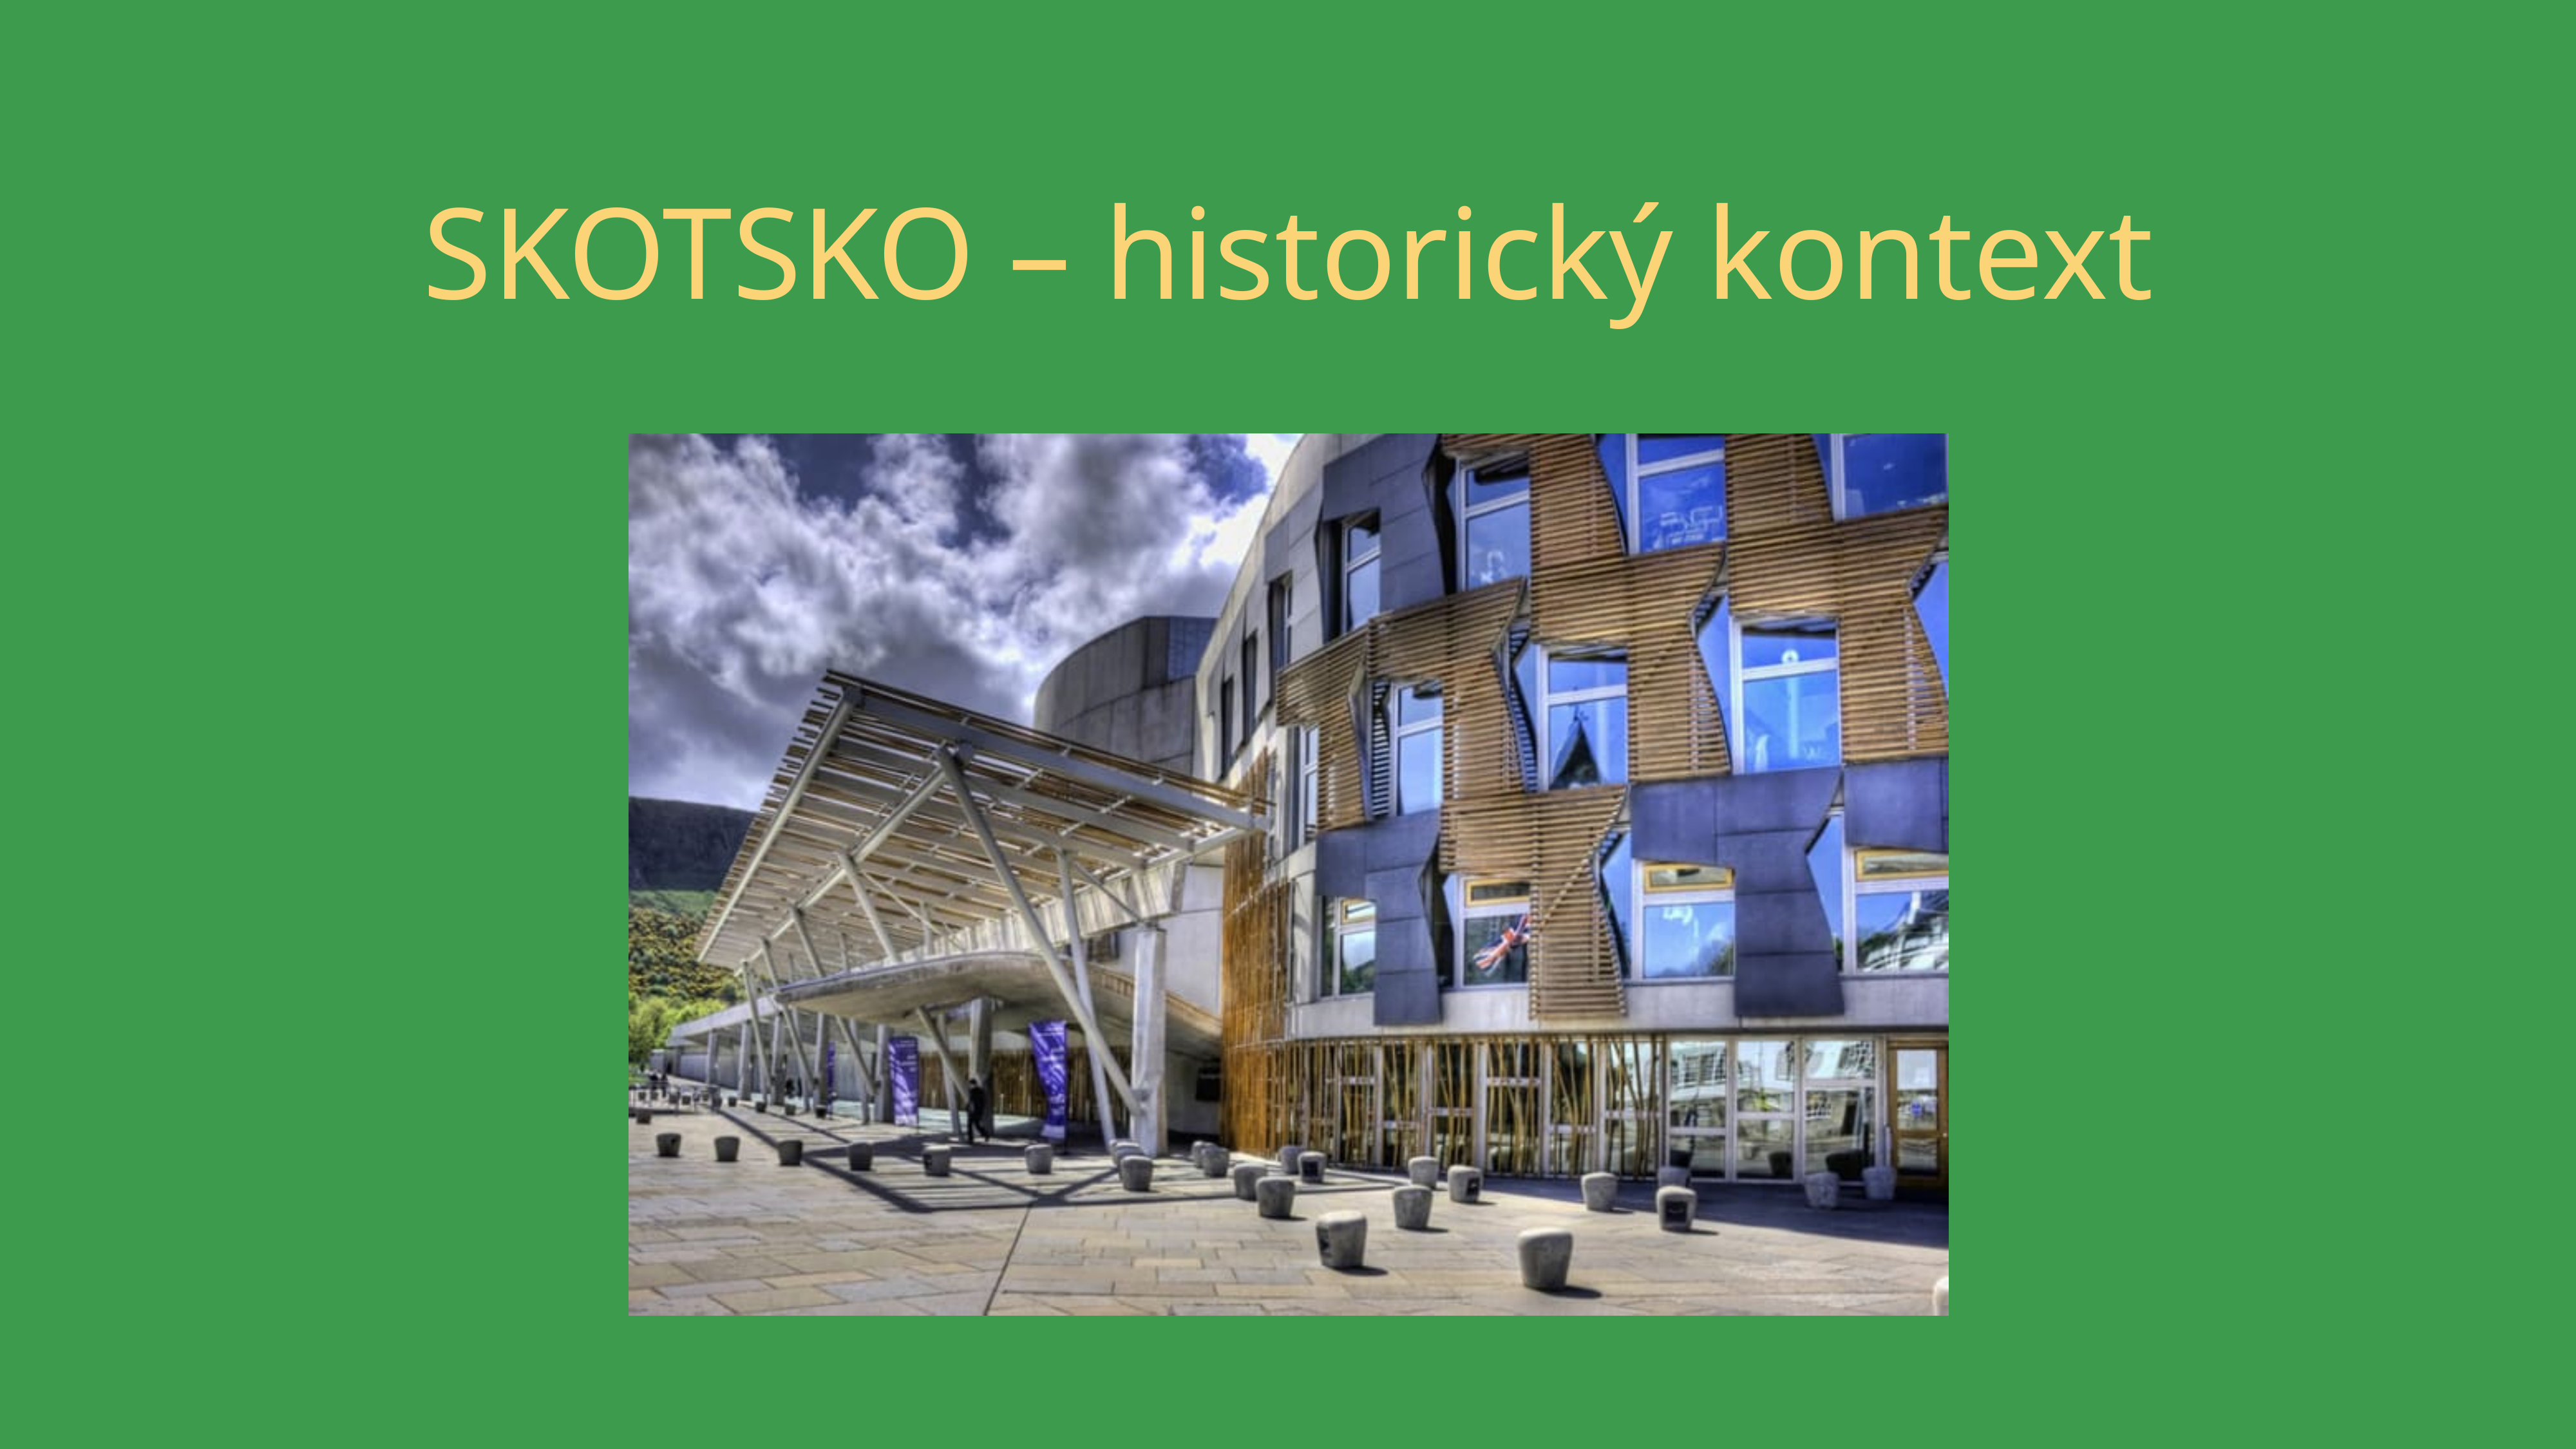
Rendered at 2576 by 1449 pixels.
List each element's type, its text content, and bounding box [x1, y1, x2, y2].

picture [629, 433, 1949, 1316]
title SKOTSKO – historický kontext [252, 126, 2325, 372]
